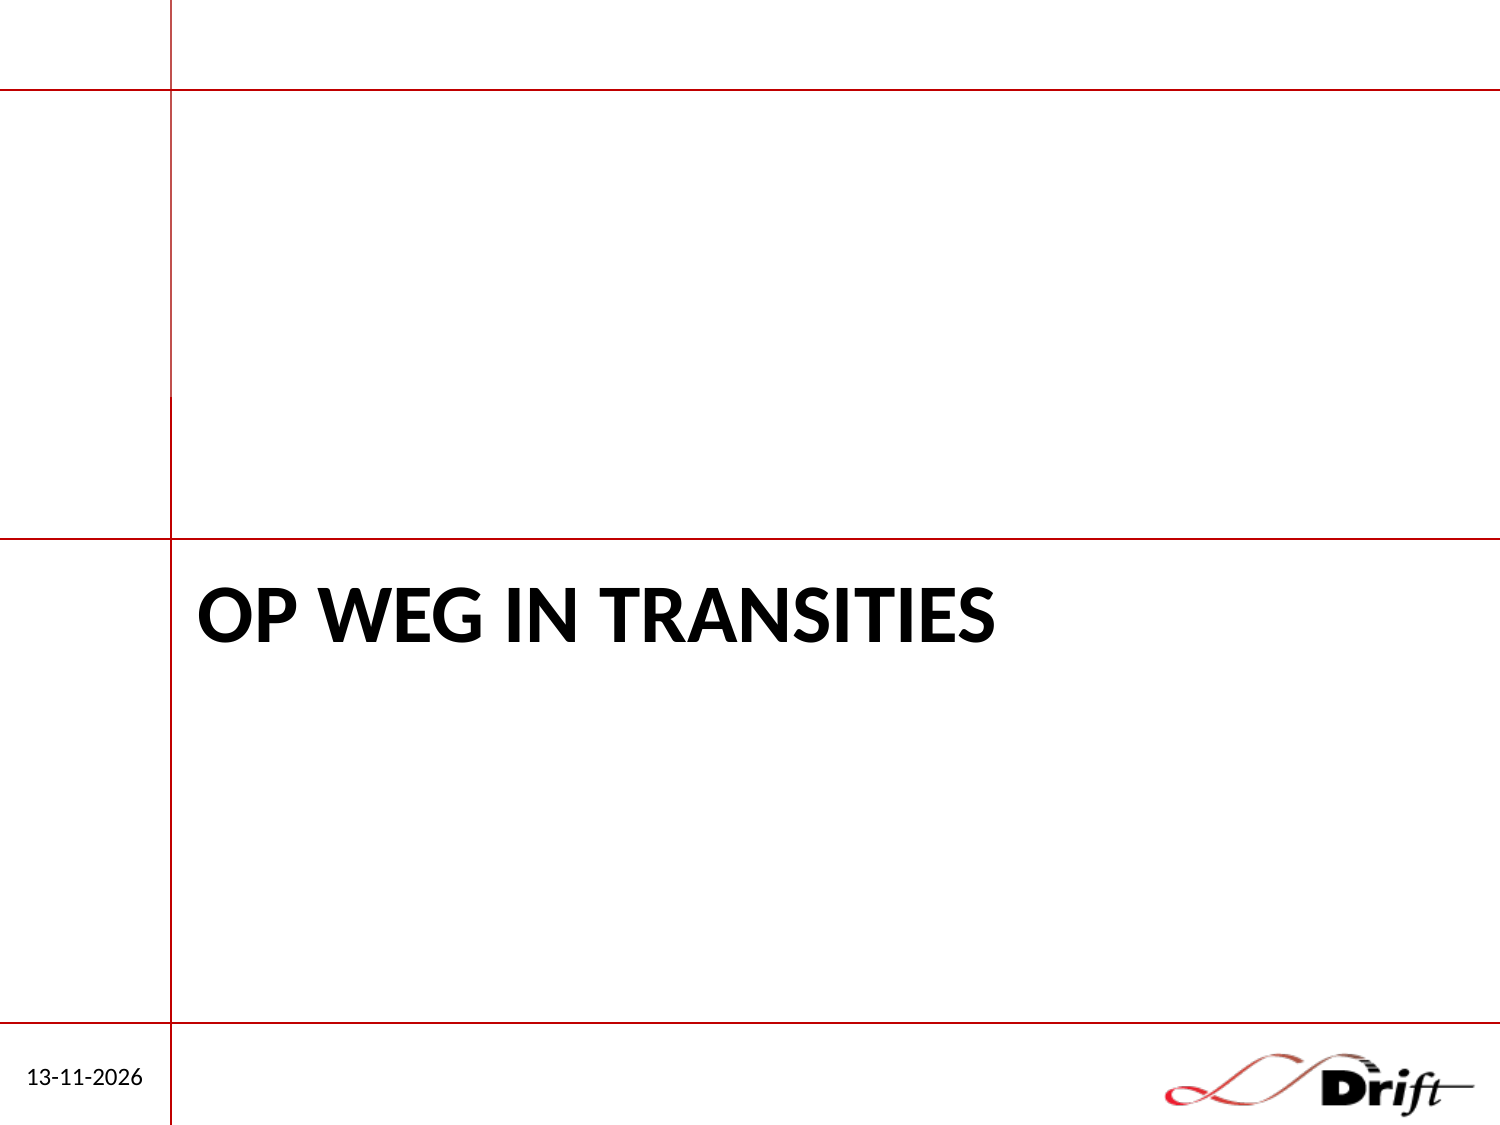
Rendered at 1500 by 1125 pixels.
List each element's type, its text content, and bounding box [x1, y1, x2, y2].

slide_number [10, 1045, 160, 1106]
picture [1163, 1031, 1482, 1118]
title Op weg in transities [183, 551, 1458, 776]
